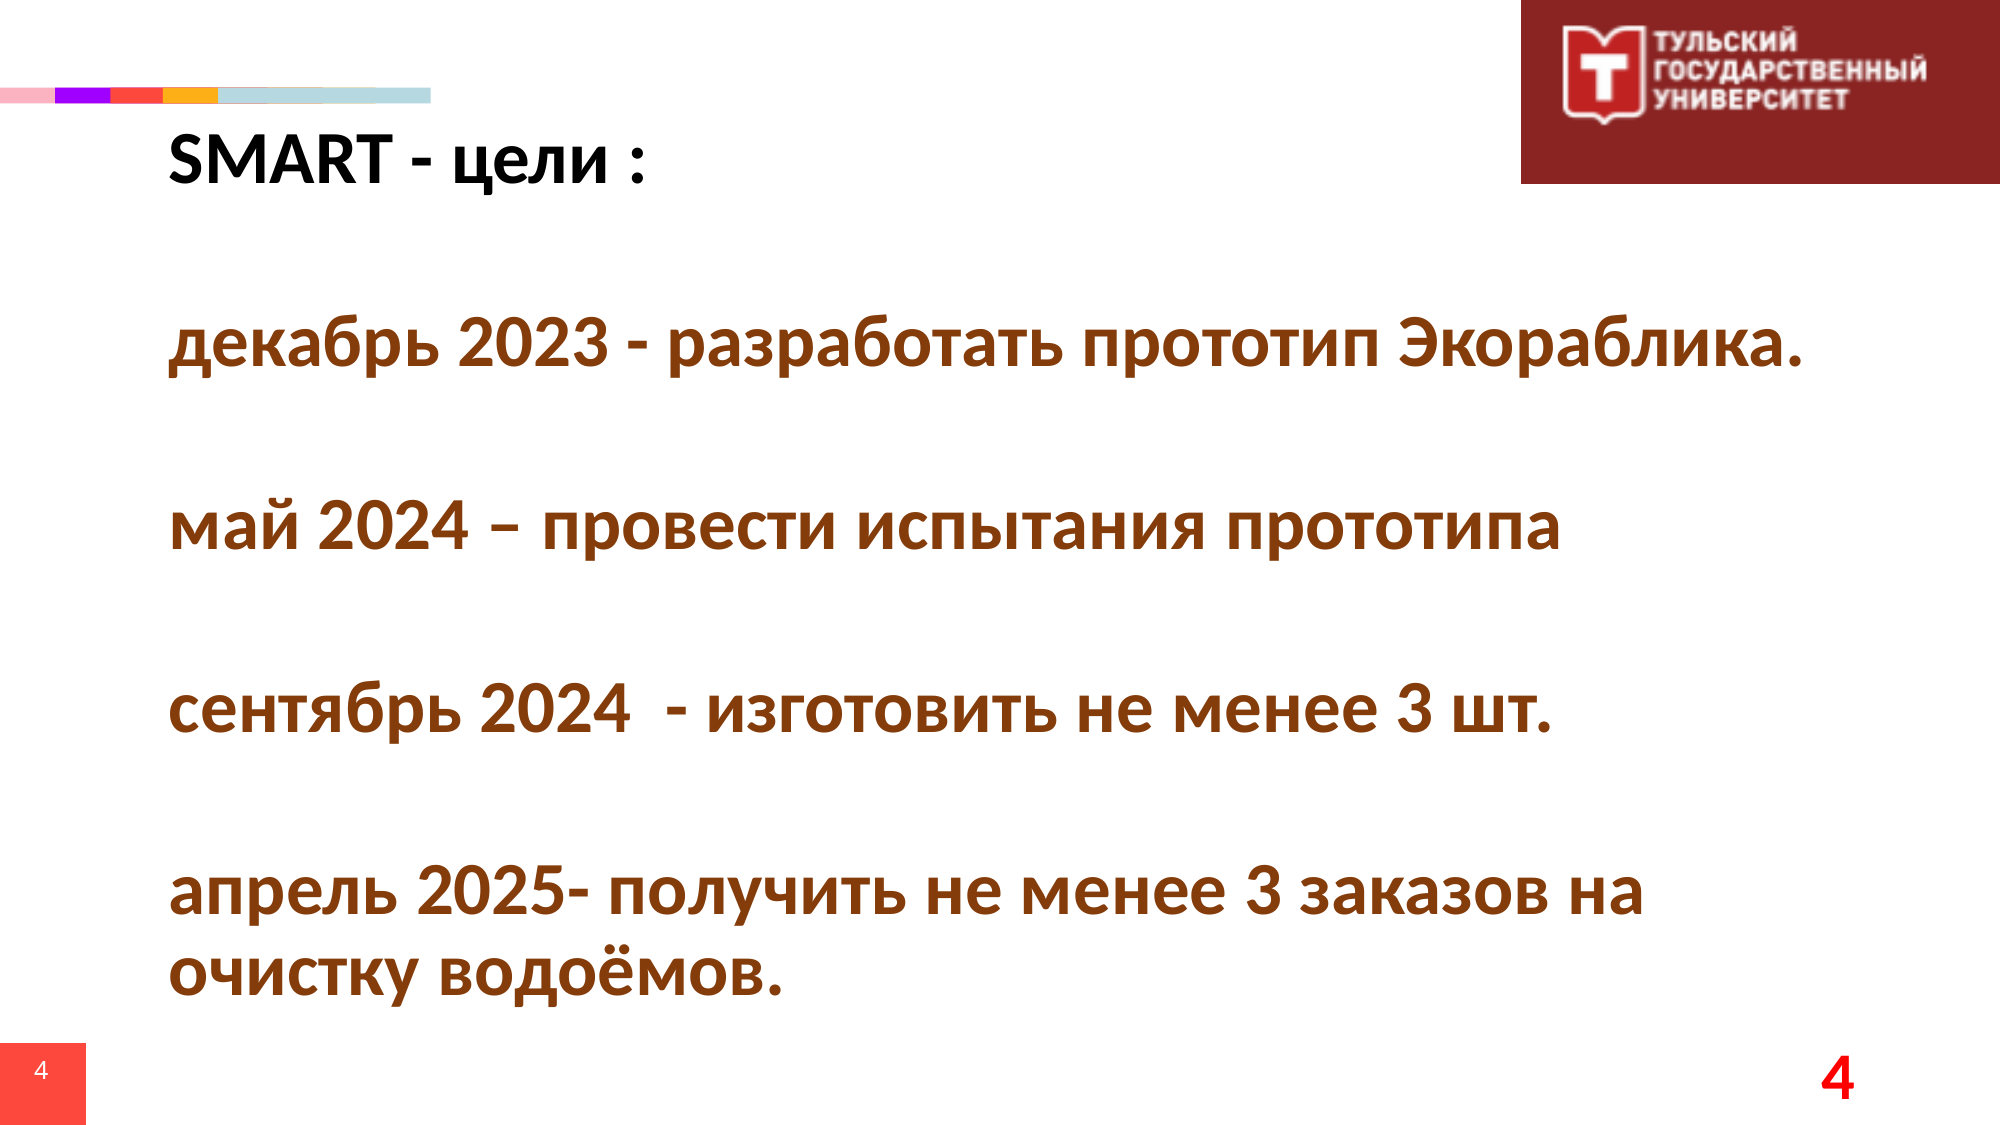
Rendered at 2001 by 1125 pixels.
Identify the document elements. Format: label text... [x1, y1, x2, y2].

slide_number 4 [1812, 1024, 1863, 1122]
list SMART - цели : декабрь 2023 - разработать прототип Экораблика. май 2024 – провести испытания прототипа сентябрь 2024 - изготовить не менее 3 шт. апрель 2025- получить не менее 3 заказов на очистку водоёмов. [160, 110, 1887, 826]
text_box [0, 87, 431, 104]
picture [1520, 0, 2000, 184]
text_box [0, 1042, 87, 1125]
